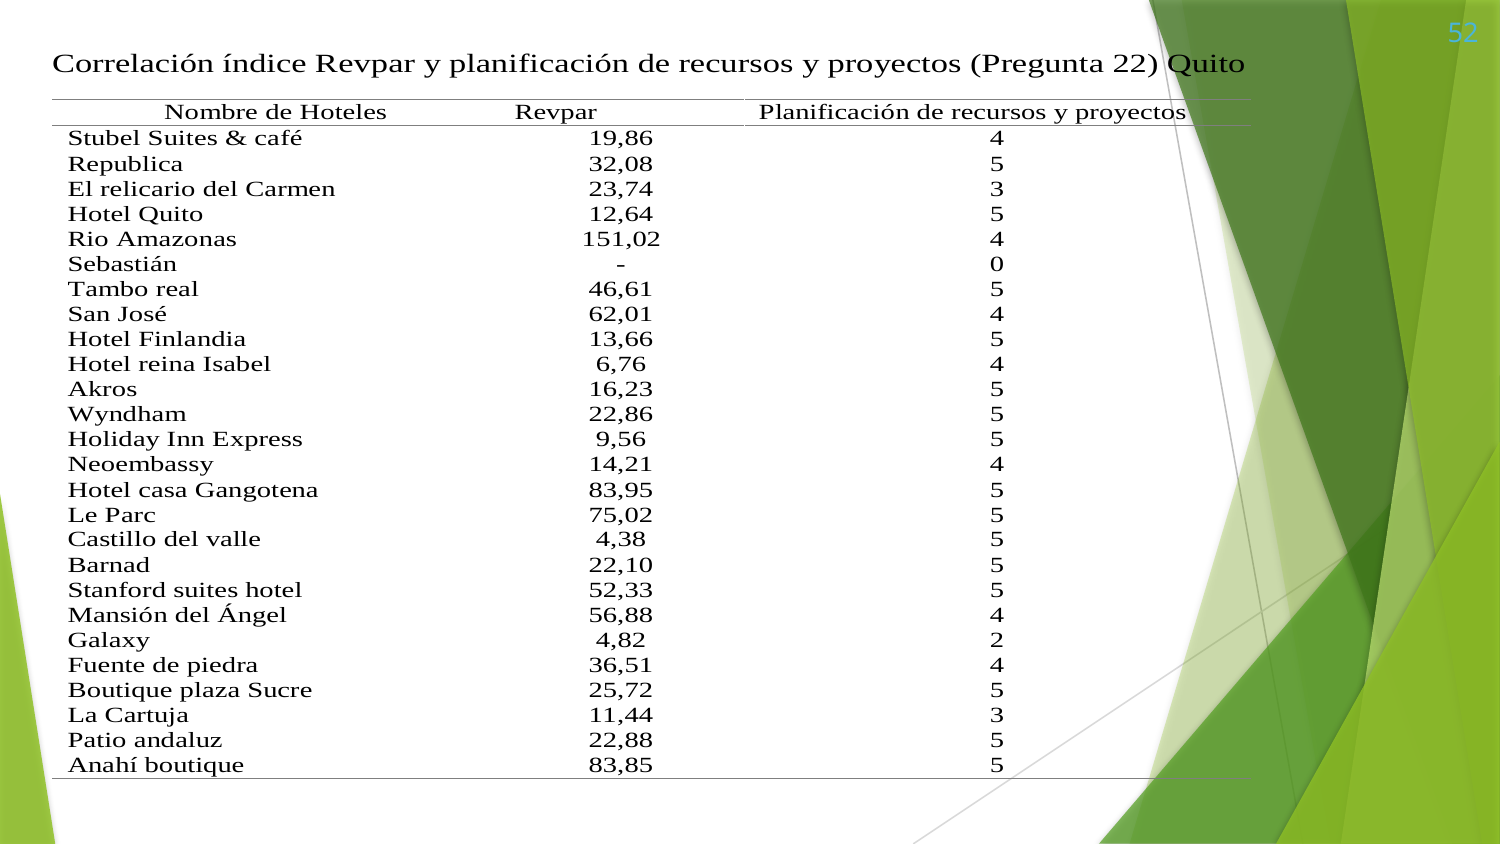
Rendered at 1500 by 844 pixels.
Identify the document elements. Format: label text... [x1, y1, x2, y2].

picture [51, 48, 1405, 830]
slide_number 52 [1403, 0, 1494, 65]
